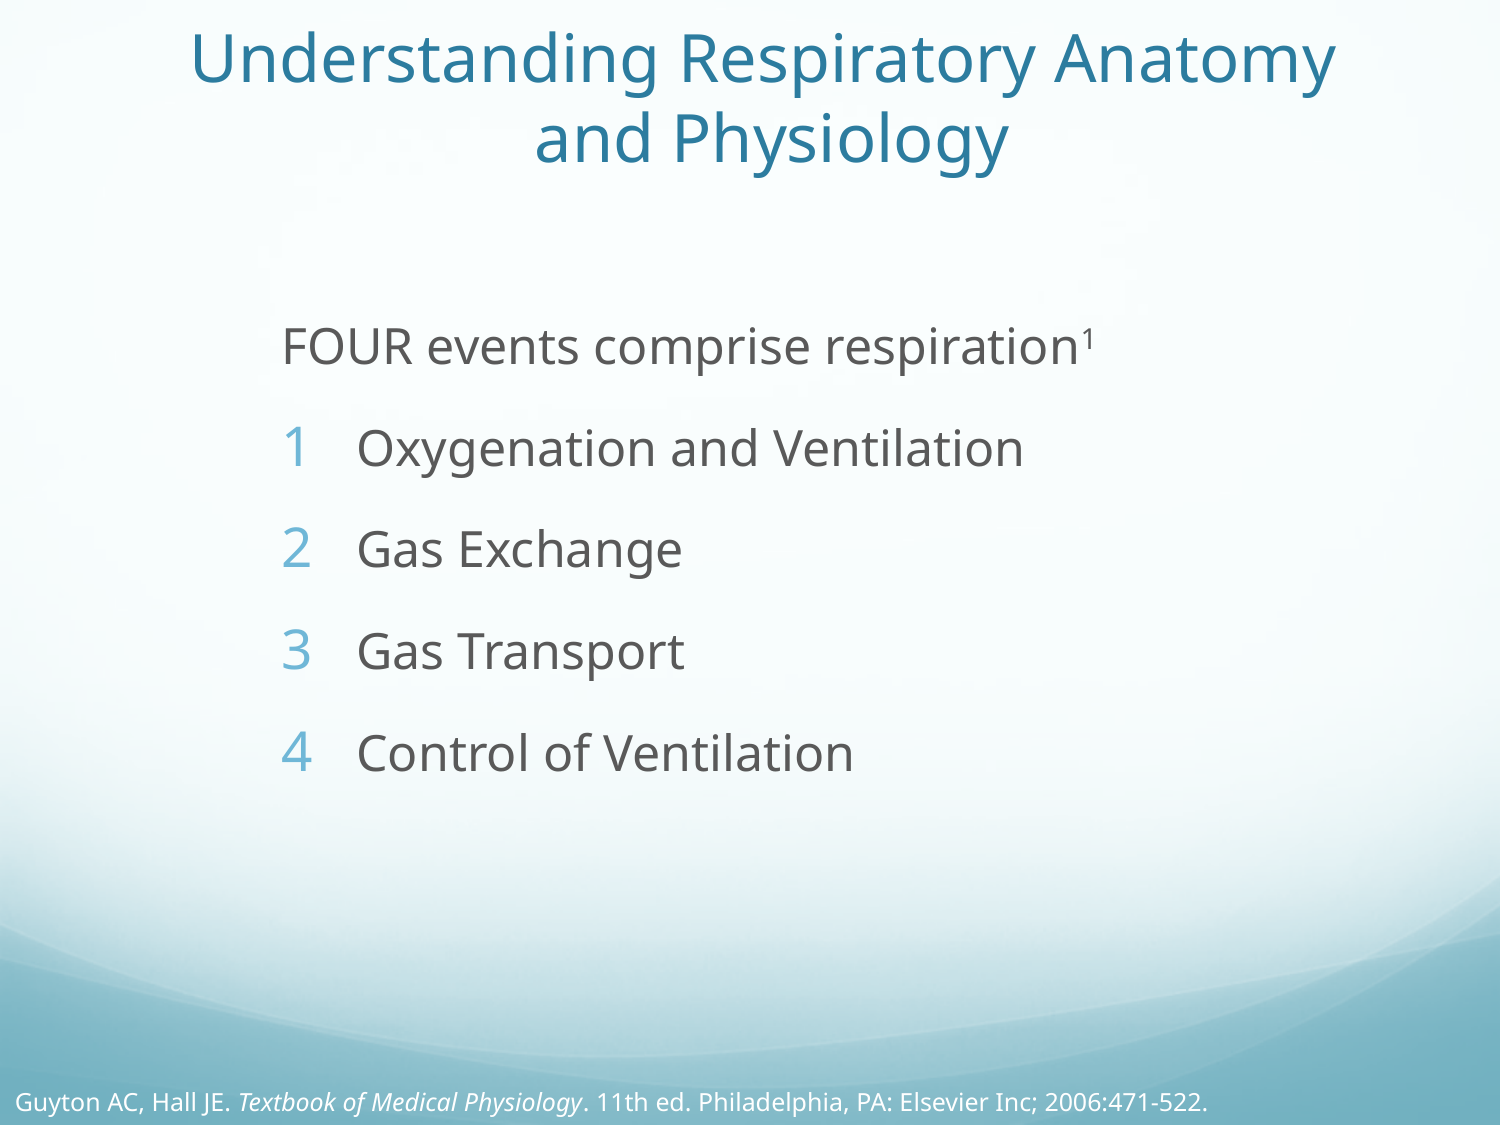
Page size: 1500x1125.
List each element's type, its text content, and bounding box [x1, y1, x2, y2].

title Understanding Respiratory Anatomy and Physiology [44, 75, 1500, 264]
text_box Guyton AC, Hall JE. Textbook of Medical Physiology. 11th ed. Philadelphia, PA: Elsevier Inc; 2006:471-522. [0, 1079, 1335, 1125]
list FOUR events comprise respiration1 Oxygenation and Ventilation Gas Exchange Gas Transport Control of Ventilation [266, 307, 1500, 957]
